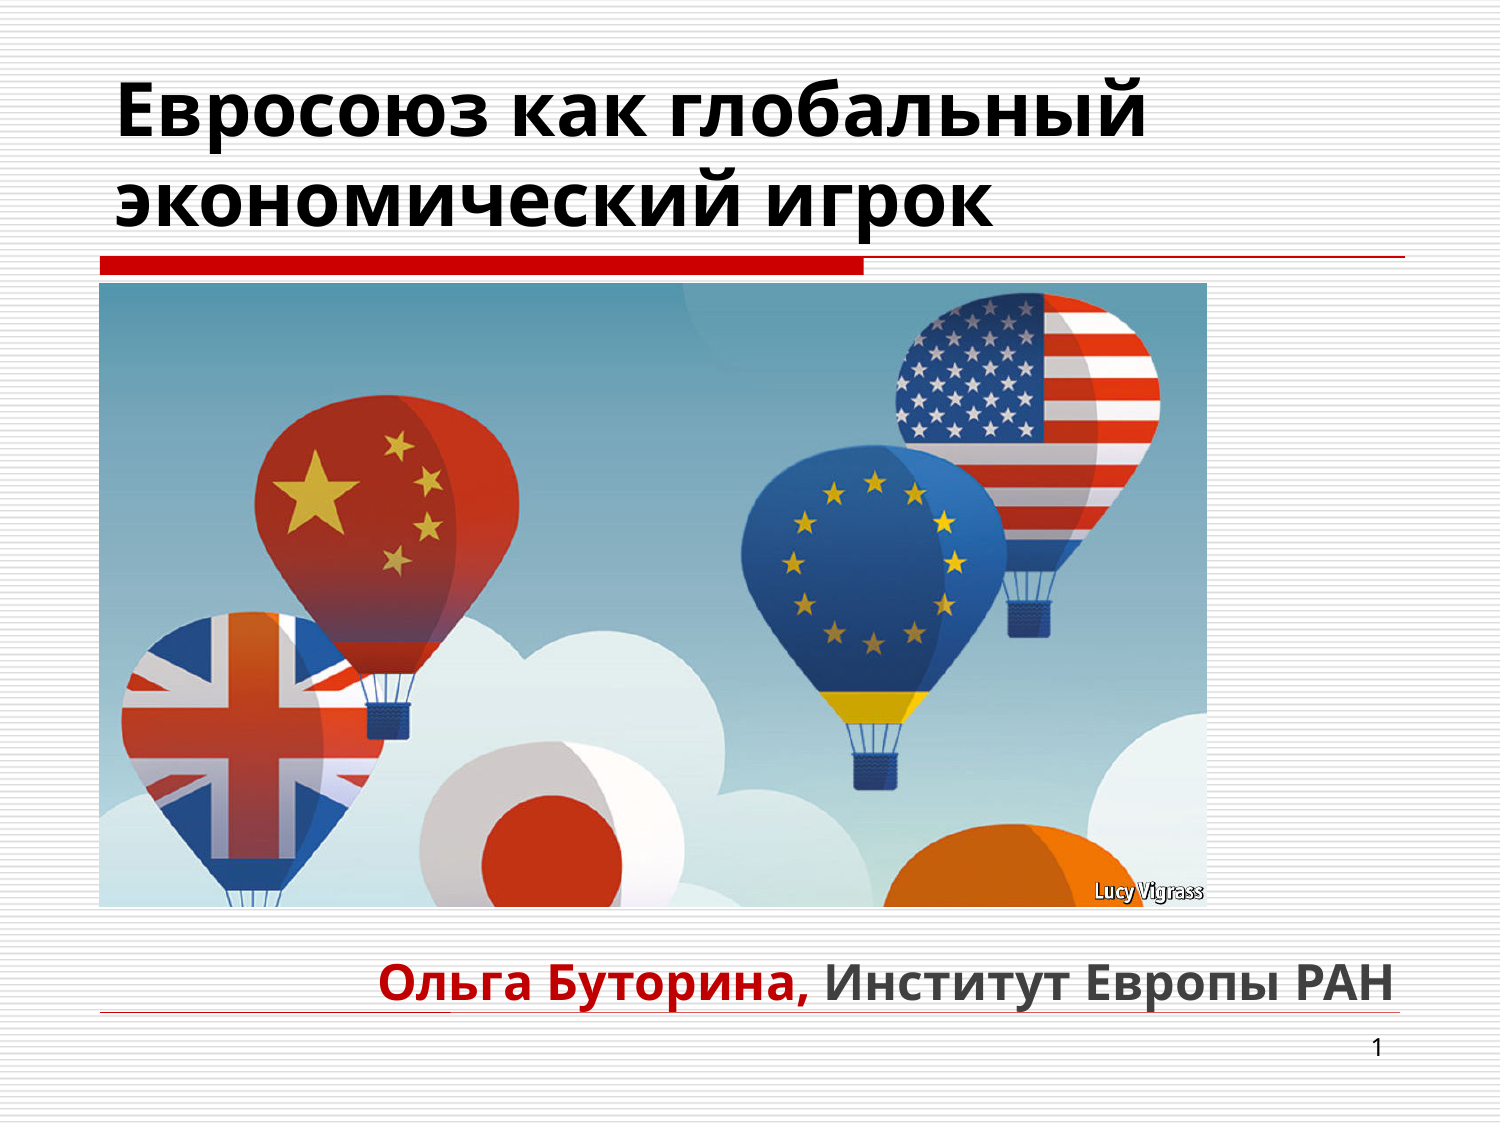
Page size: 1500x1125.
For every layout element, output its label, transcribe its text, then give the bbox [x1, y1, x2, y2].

title Евросоюз как глобальный экономический игрок [99, 19, 1400, 250]
picture [0, 0, 1500, 1125]
slide_number 1 [1074, 1024, 1401, 1103]
list Ольга Буторина, Институт Европы РАН [17, 933, 1412, 1012]
